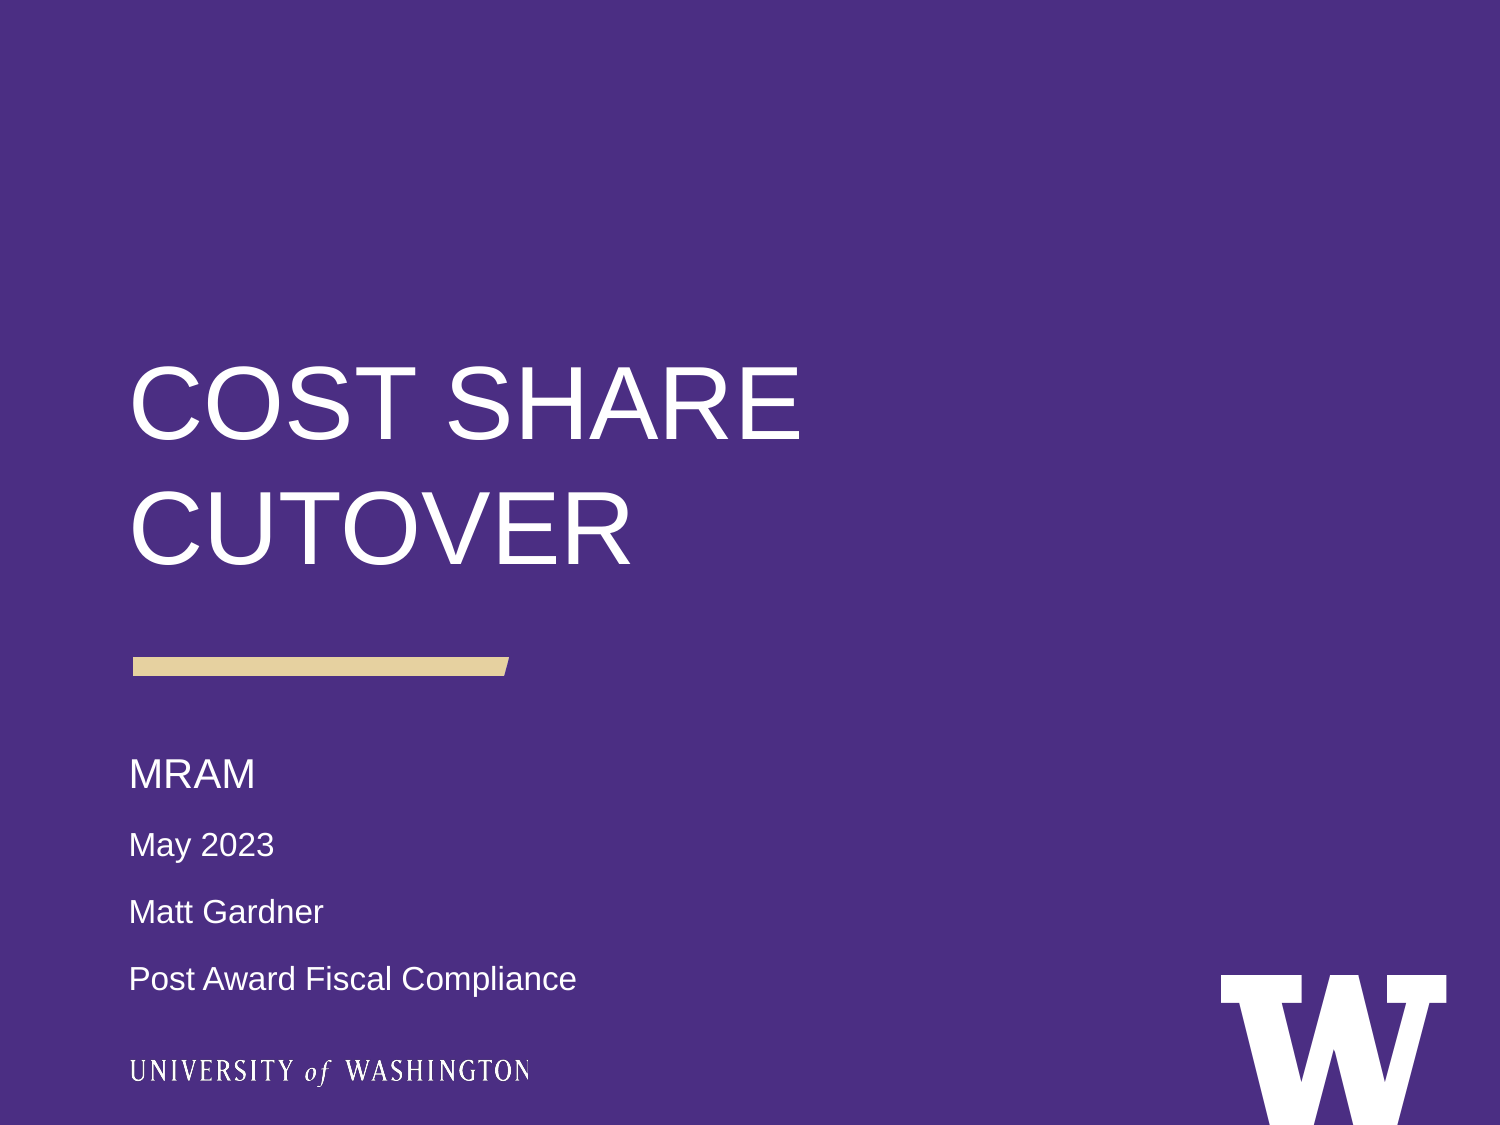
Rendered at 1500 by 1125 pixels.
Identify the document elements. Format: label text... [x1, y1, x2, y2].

picture [1221, 975, 1447, 1125]
picture [133, 657, 509, 676]
list COST SHARE CUTOVER [113, 269, 1258, 593]
text_box MRAM May 2023 Matt Gardner Post Award Fiscal Compliance [113, 706, 1206, 1004]
picture [111, 1042, 528, 1087]
